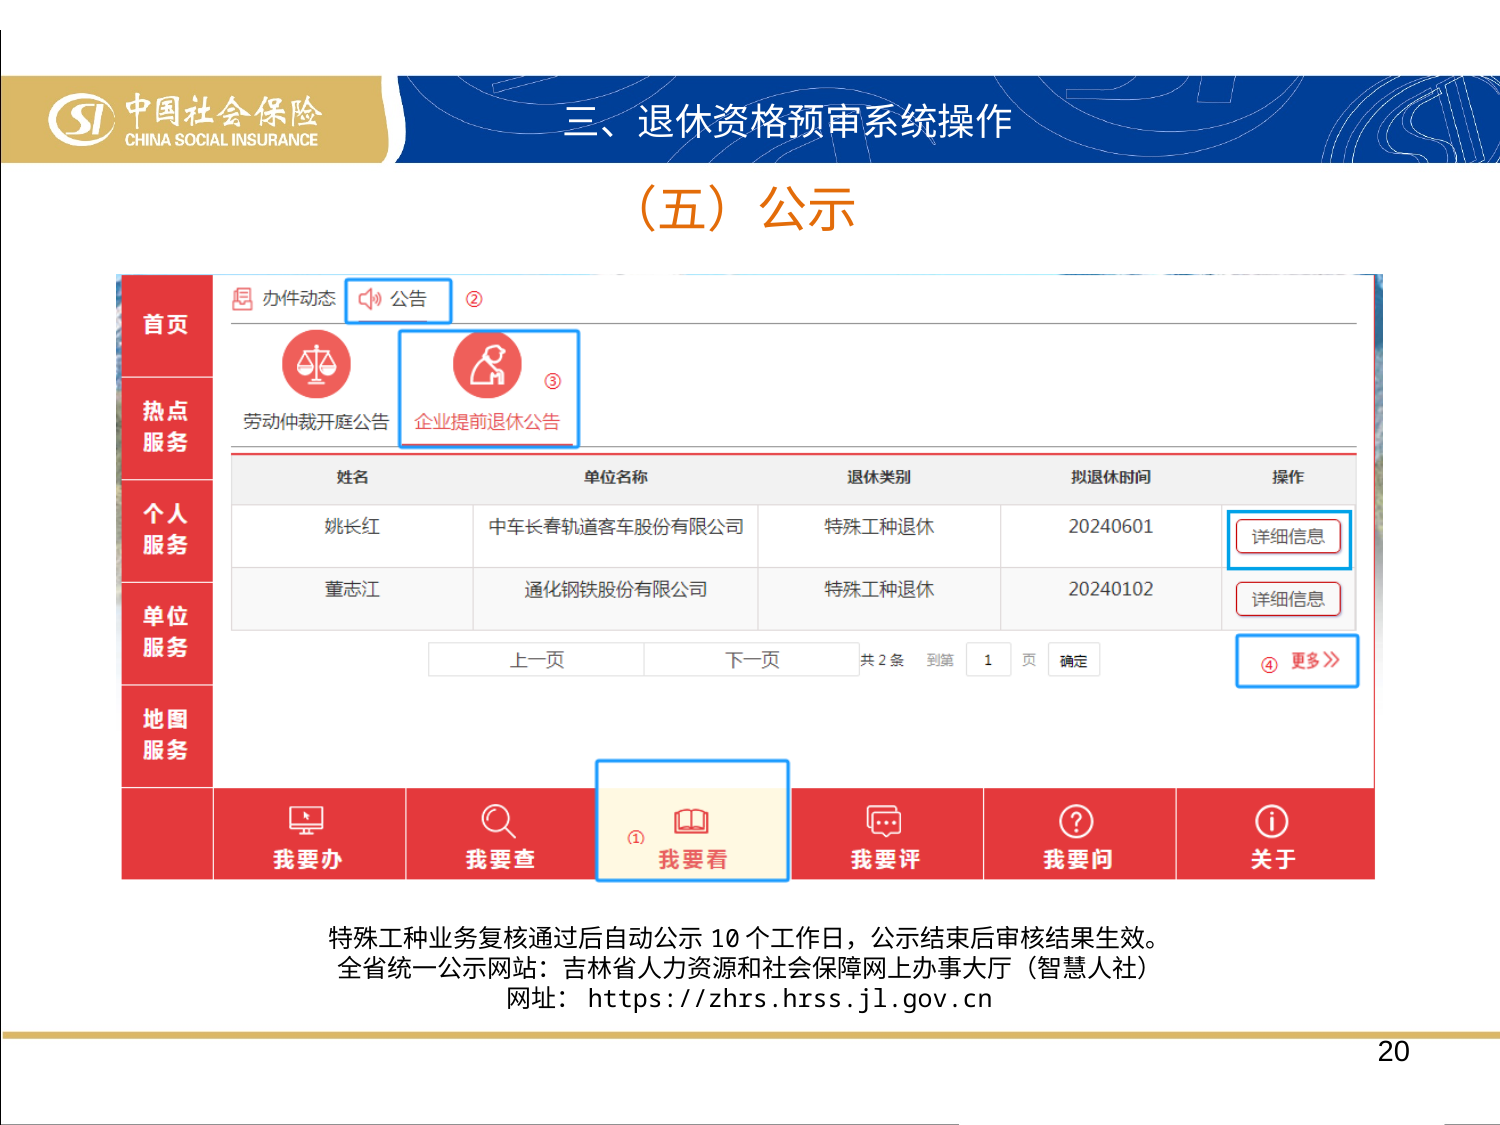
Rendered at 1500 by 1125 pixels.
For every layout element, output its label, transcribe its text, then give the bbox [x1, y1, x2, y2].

text_box 特殊工种业务复核通过后自动公示10个工作日，公示结束后审核结果生效。 全省统一公示网站：吉林省人力资源和社会保障网上办事大厅（智慧人社） 网址：https://zhrs.hrss.jl.gov.cn [58, 915, 1442, 1021]
slide_number 20 [1074, 1024, 1426, 1103]
picture [0, 30, 1500, 1125]
text_box 三、退休资格预审系统操作 [547, 90, 1028, 150]
text_box （五）公示 [451, 169, 1014, 245]
